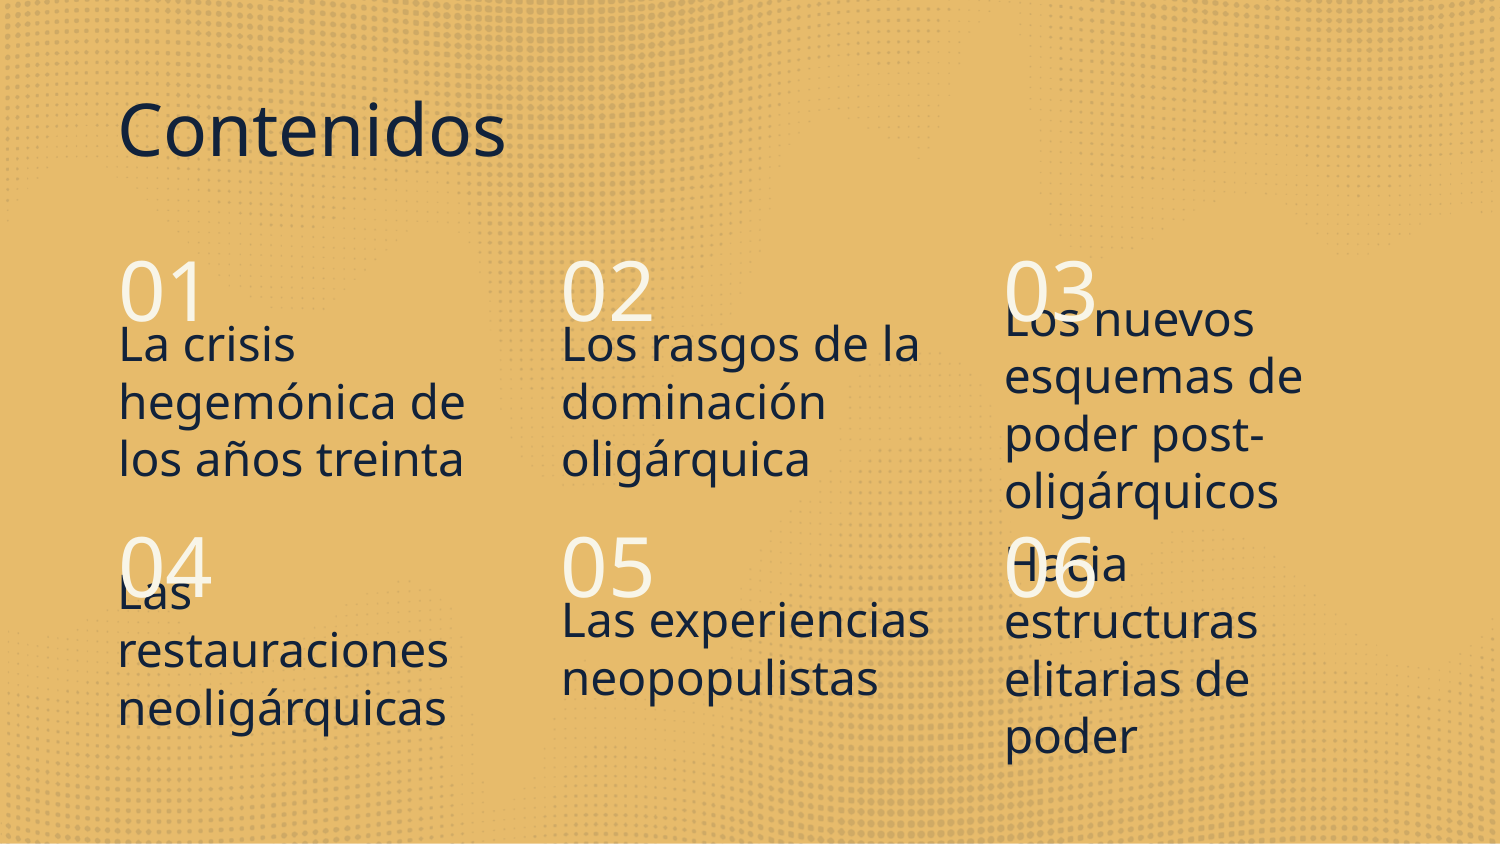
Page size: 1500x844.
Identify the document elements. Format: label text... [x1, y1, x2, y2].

title Las restauraciones neoligárquicas [116, 616, 521, 681]
title 02 [560, 240, 682, 337]
title 04 [118, 516, 239, 613]
title Contenidos [116, 88, 1383, 167]
title 06 [1003, 516, 1125, 613]
title Los nuevos esquemas de poder post-oligárquicos [1003, 371, 1423, 436]
title 03 [1003, 240, 1125, 337]
title Las experiencias neopopulistas [560, 615, 940, 680]
title 05 [560, 516, 682, 613]
title 01 [118, 240, 239, 337]
title La crisis hegemónica de los años treinta [118, 368, 497, 432]
title Hacia estructuras elitarias de poder [1003, 616, 1382, 681]
title Los rasgos de la dominación oligárquica [560, 368, 940, 432]
